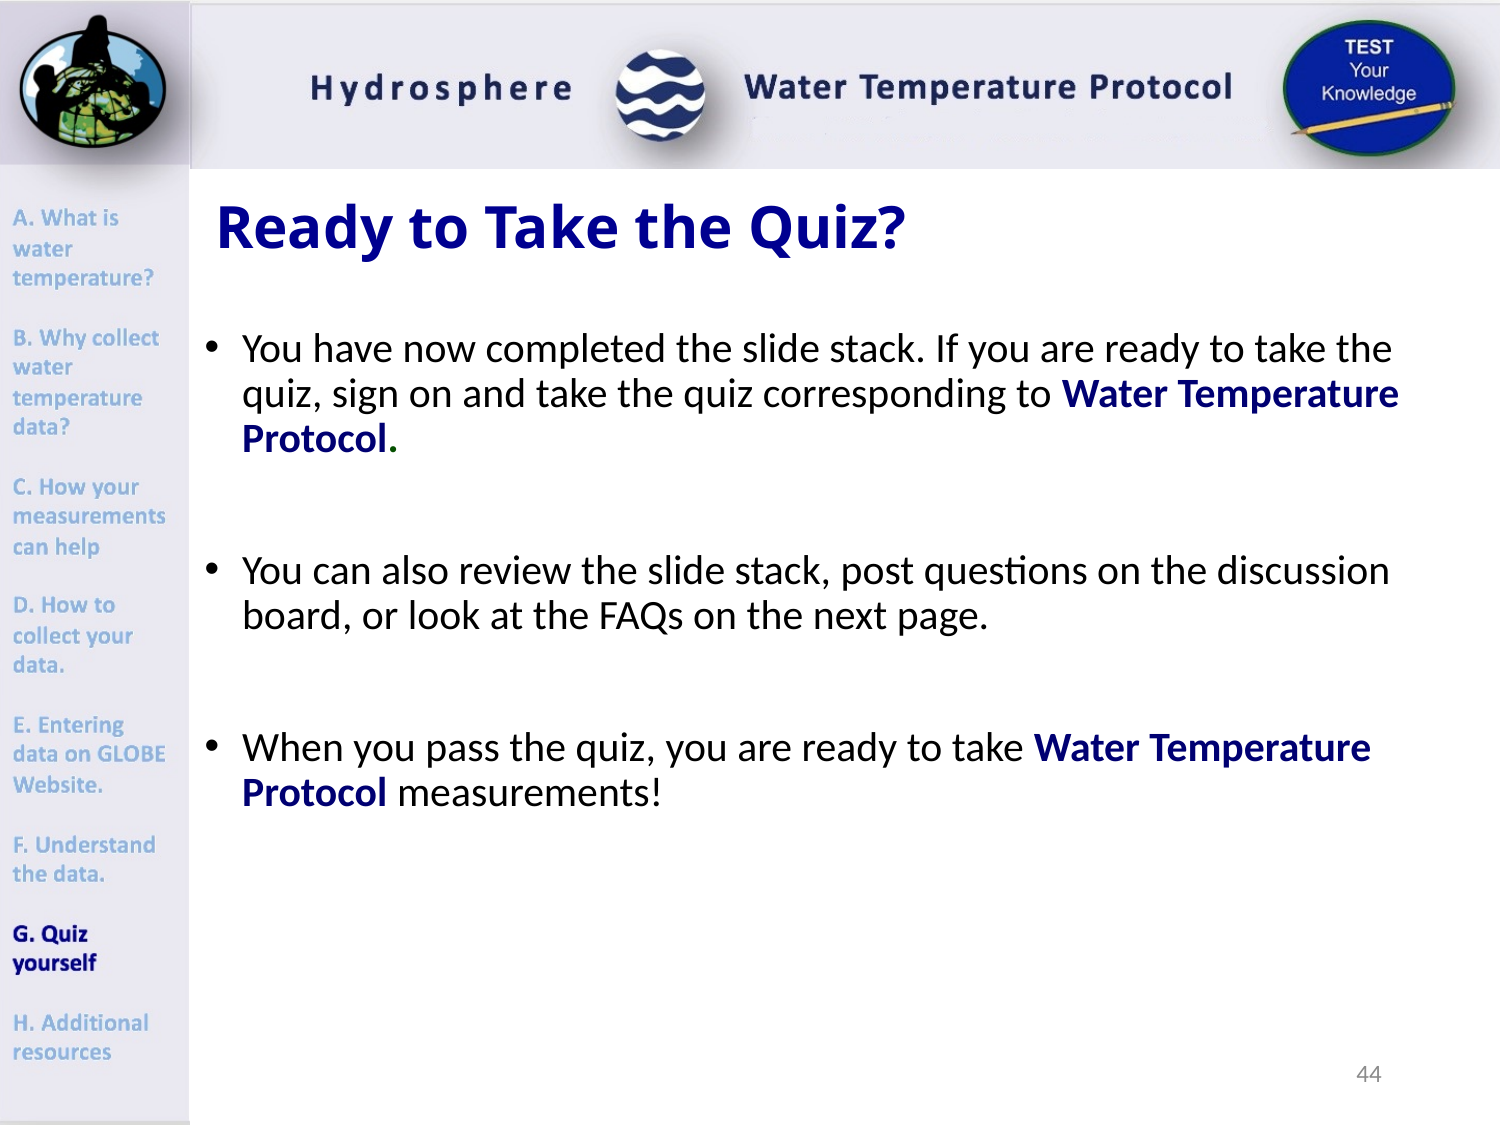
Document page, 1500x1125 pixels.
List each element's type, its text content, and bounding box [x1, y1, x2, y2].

title Ready to Take the Quiz? [200, 169, 1494, 339]
picture [0, 0, 1500, 1125]
list You have now completed the slide stack. If you are ready to take the quiz, sign on and take the quiz corresponding to Water Temperature Protocol. You can also review the slide stack, post questions on the discussion board, or look at the FAQs on the next page. When you pass the quiz, you are ready to take Water Temperature Protocol measurements! [190, 318, 1456, 1033]
slide_number 43 [1059, 1042, 1397, 1103]
